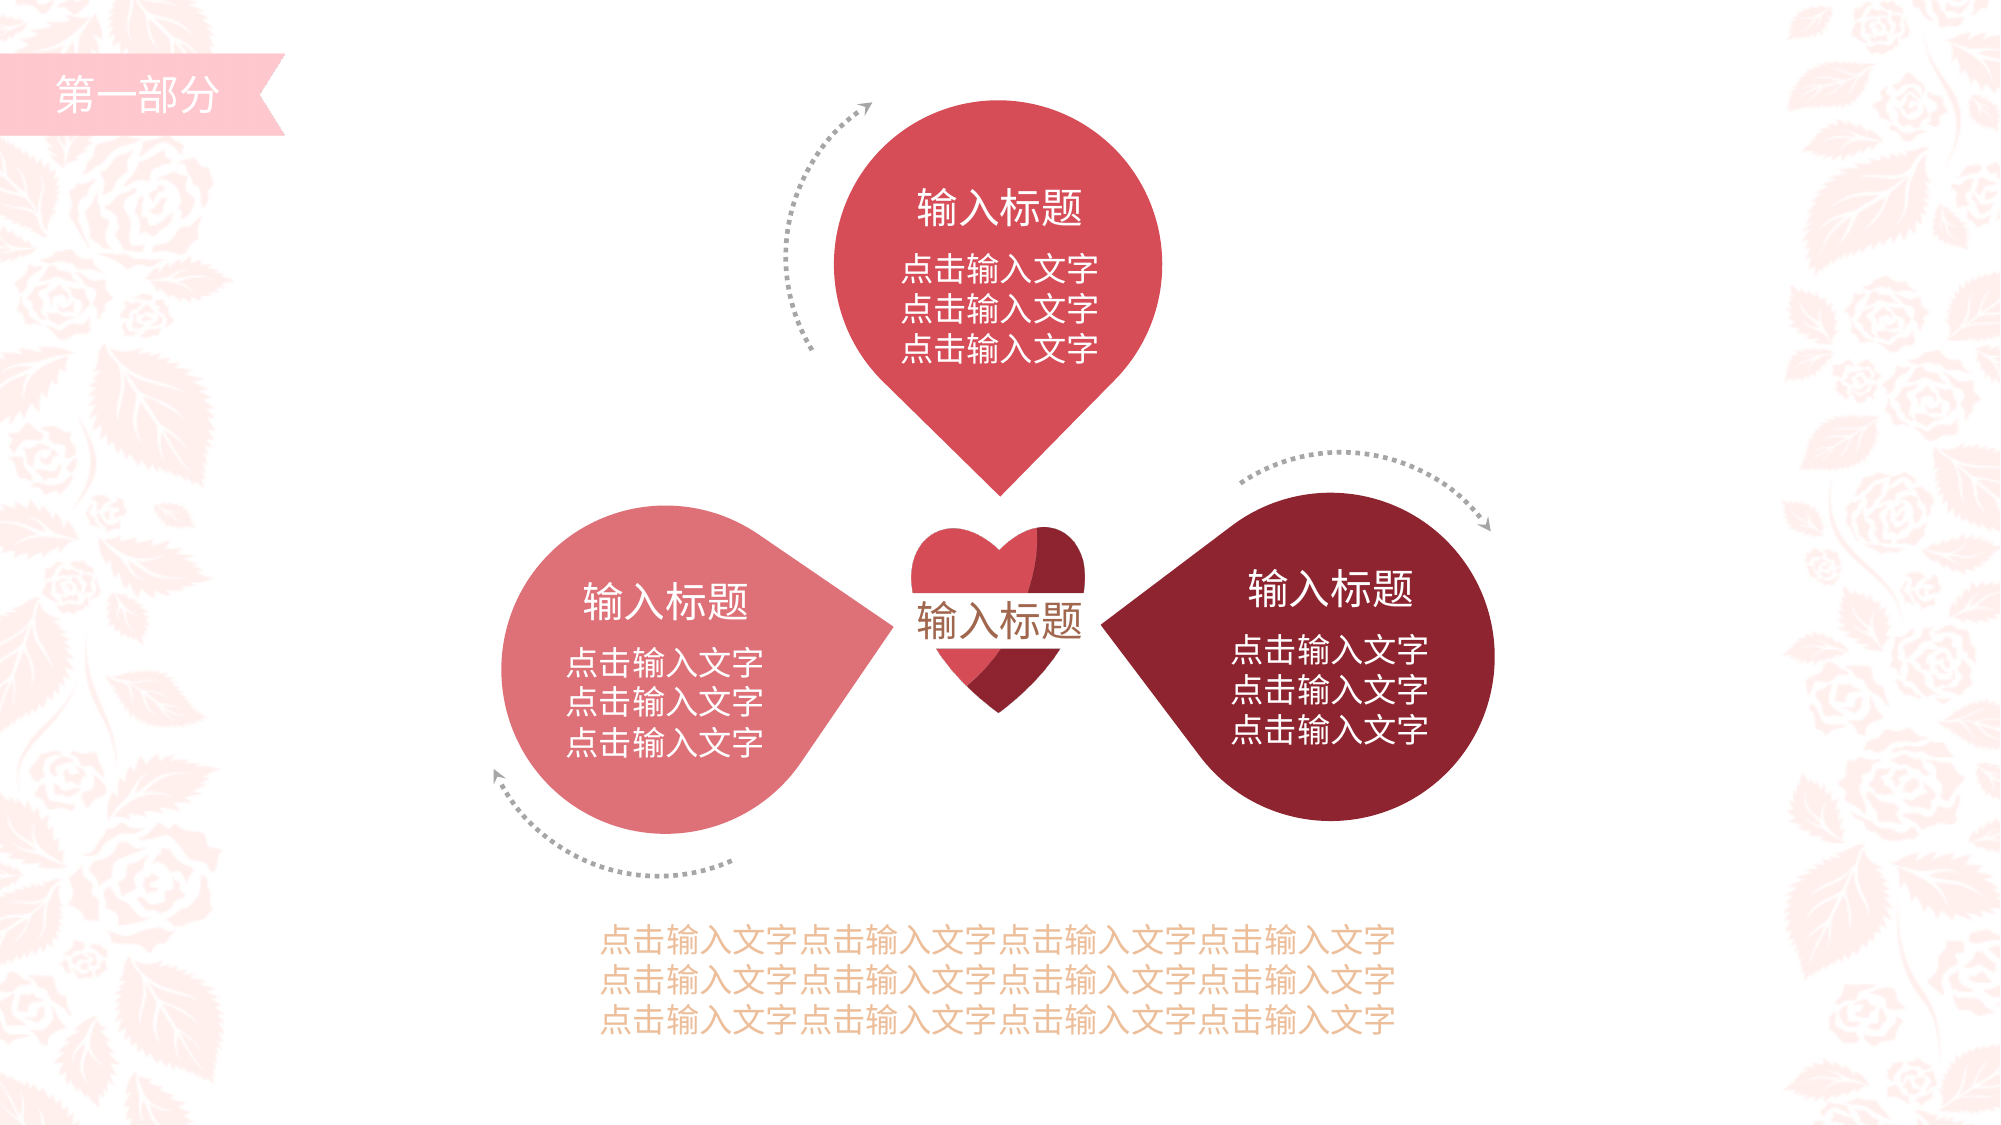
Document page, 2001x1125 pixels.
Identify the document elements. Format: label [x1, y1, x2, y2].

picture [0, 0, 2000, 1125]
text_box [478, 75, 1522, 877]
